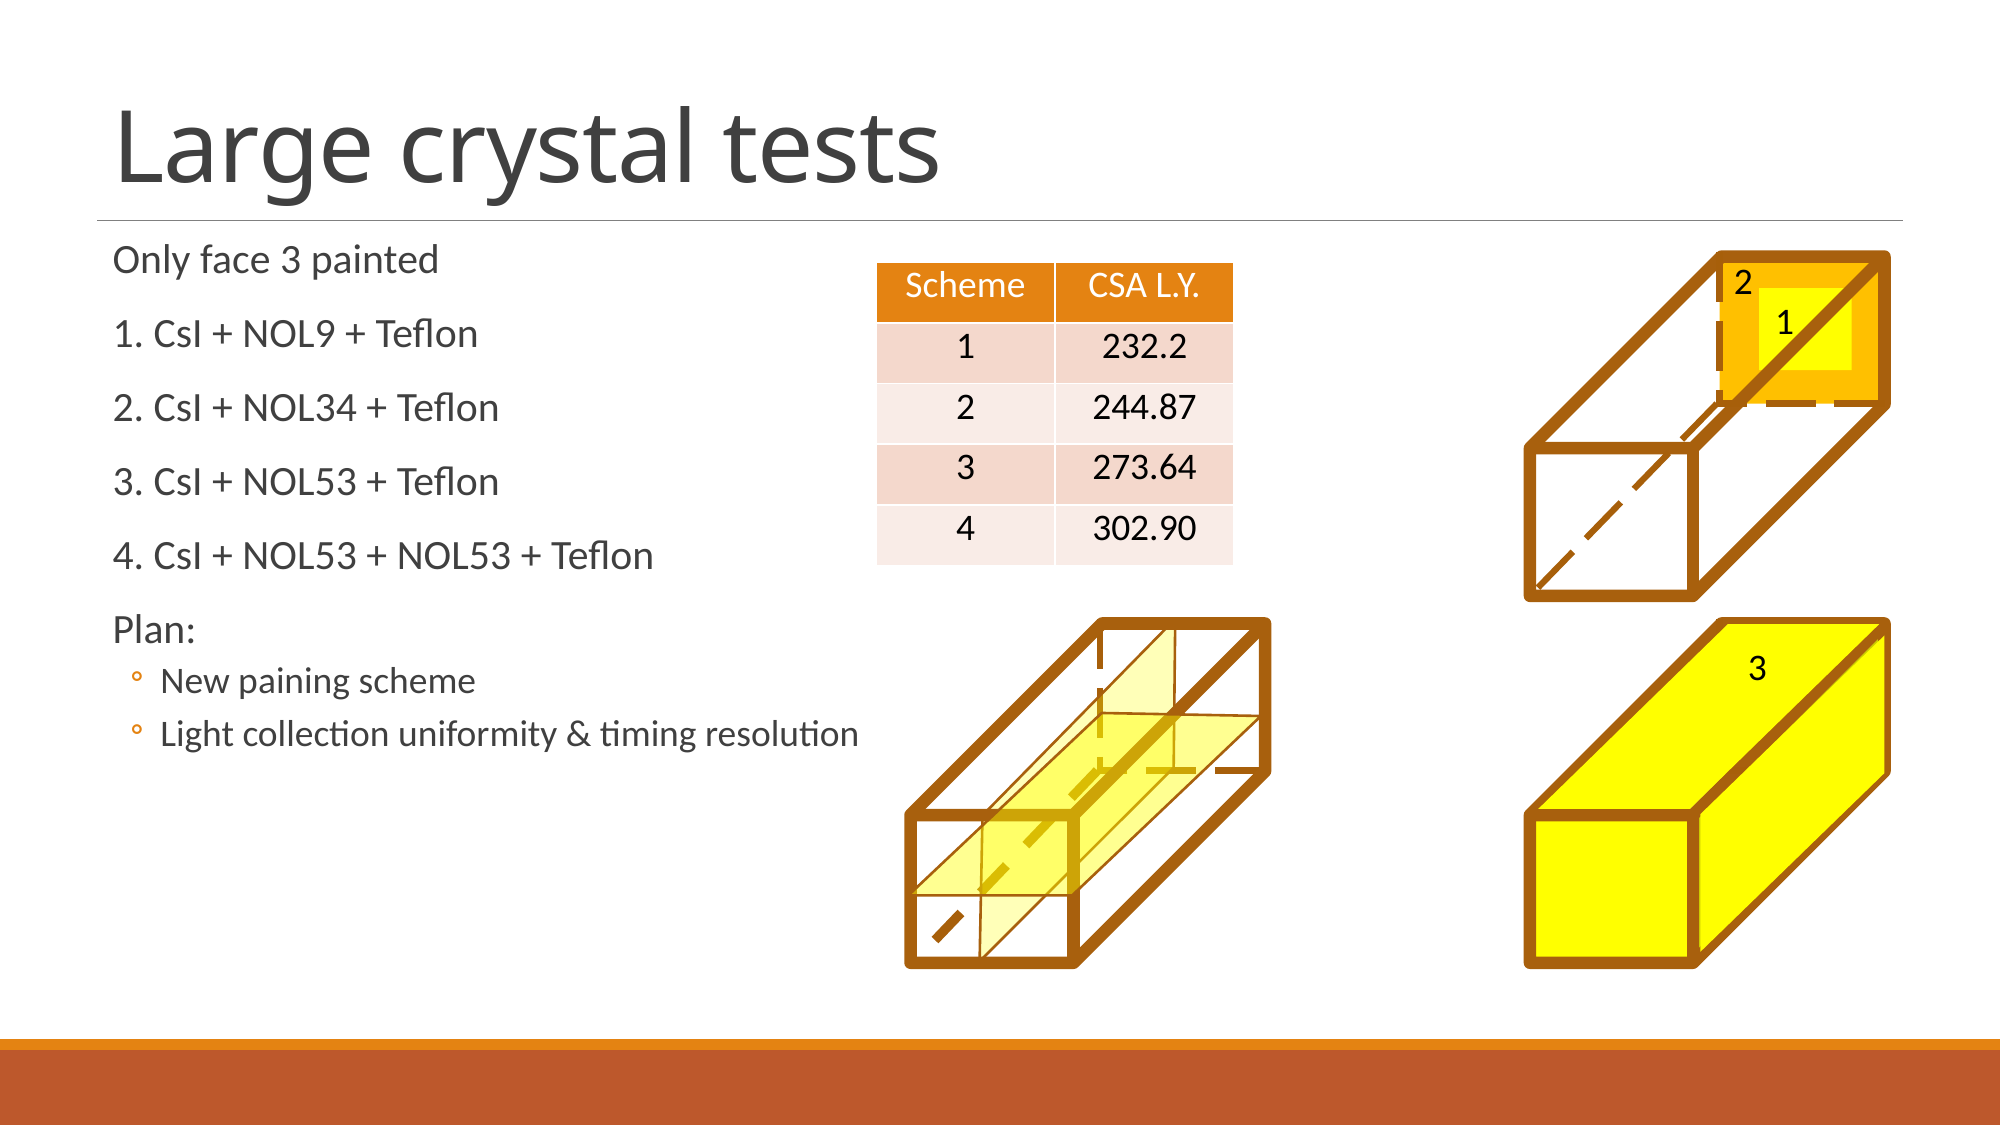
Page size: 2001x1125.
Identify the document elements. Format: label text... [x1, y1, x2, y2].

table_cell 4 [877, 506, 1054, 565]
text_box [1529, 618, 1885, 964]
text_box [907, 618, 1266, 964]
table_cell 273.64 [1056, 445, 1233, 504]
table_cell 232.2 [1056, 324, 1233, 383]
table_cell 1 [877, 324, 1054, 383]
table_cell 244.87 [1056, 384, 1233, 443]
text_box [1529, 251, 1885, 597]
table_cell 2 [877, 384, 1054, 443]
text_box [1537, 623, 1886, 953]
table_cell 3 [877, 445, 1054, 504]
table_header CSA L.Y. [1056, 263, 1233, 322]
table_cell 302.90 [1056, 506, 1233, 565]
table_header Scheme [877, 263, 1054, 322]
title Large crystal tests [97, 10, 1903, 211]
list Only face 3 painted 1. CsI + NOL9 + Teflon 2. CsI + NOL34 + Teflon 3. CsI + NOL53 + Teflon 4. CsI + NOL53 + NOL53 + Teflon Plan: New paining scheme Light collection uniformity & timing resolution [97, 229, 1903, 963]
